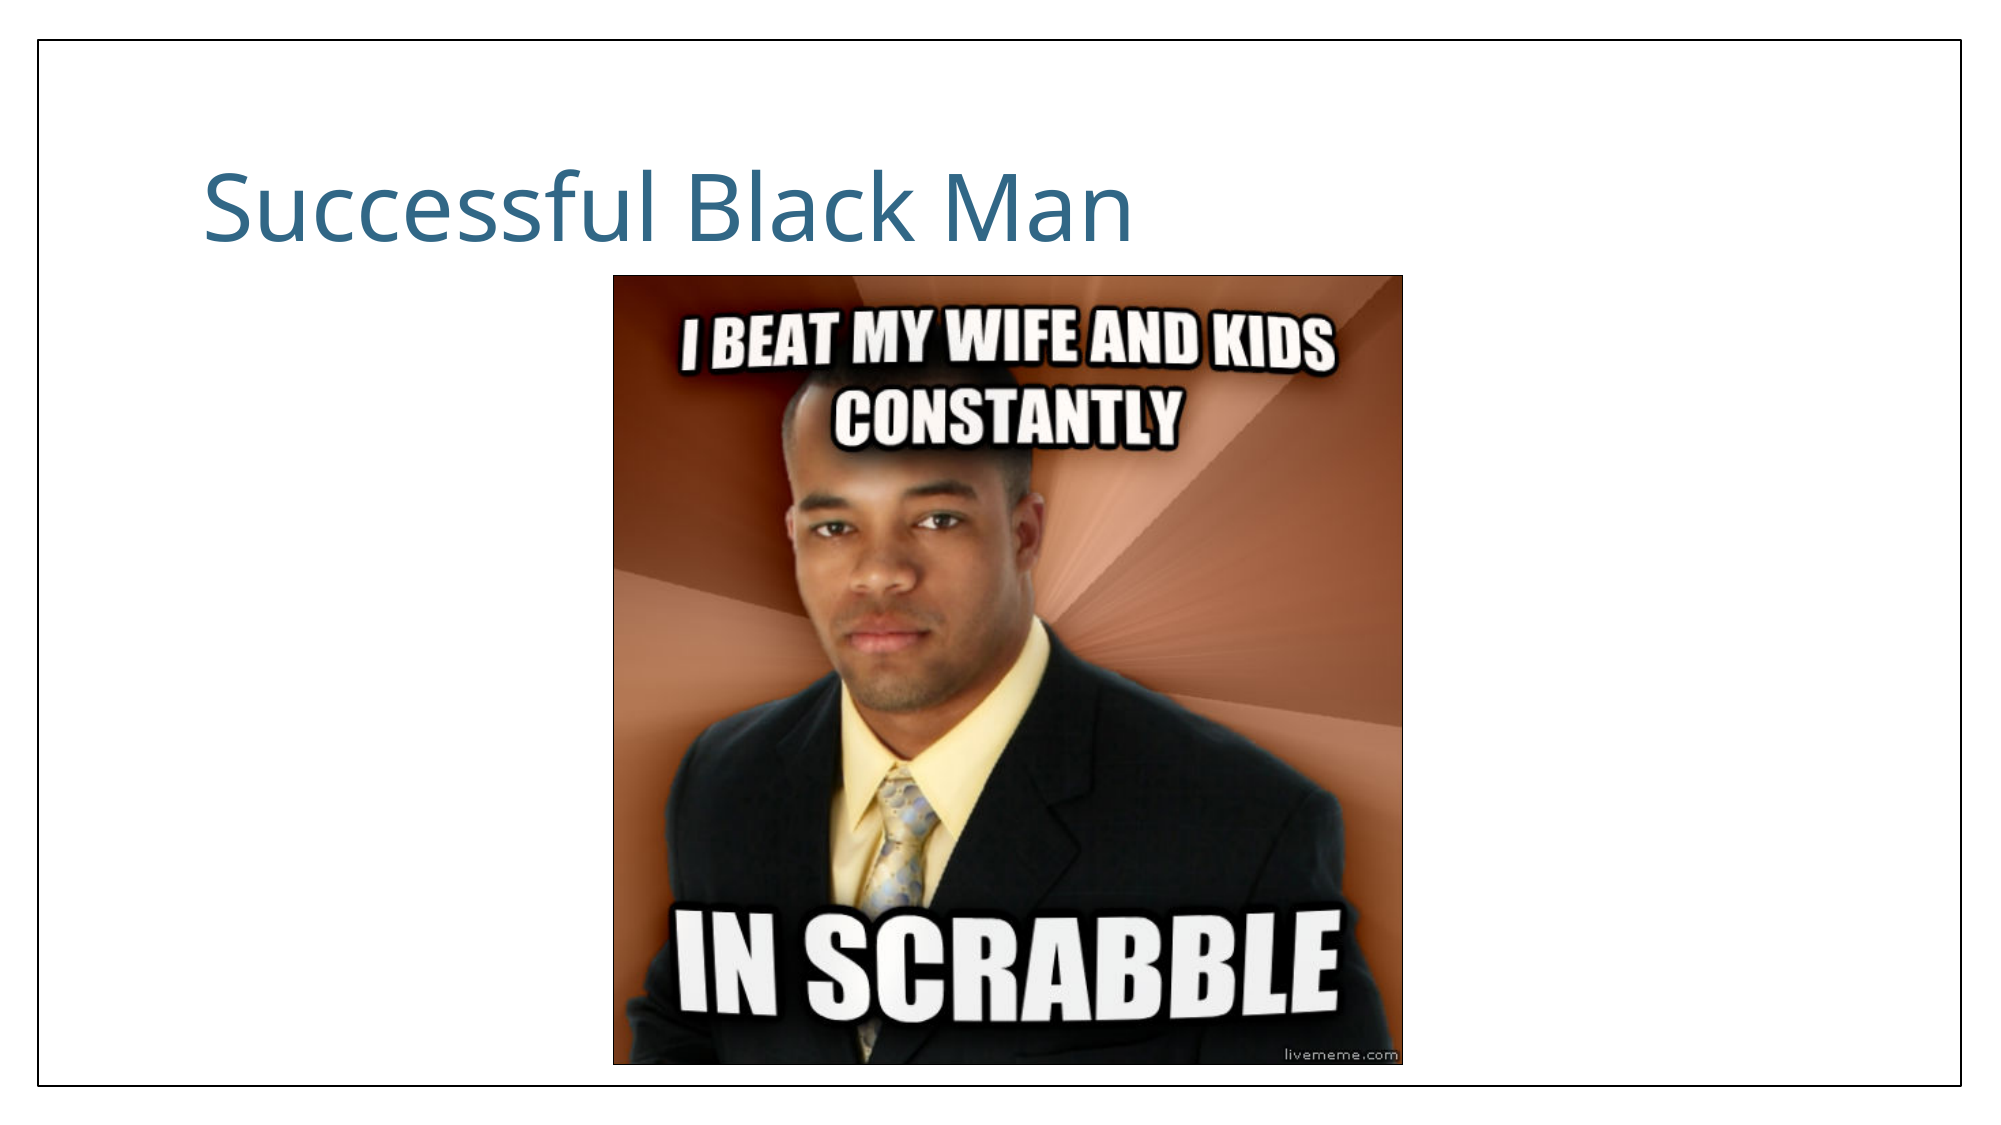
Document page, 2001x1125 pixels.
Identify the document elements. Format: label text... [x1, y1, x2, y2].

picture [612, 275, 1403, 1065]
title Successful Black Man [187, 99, 1808, 323]
